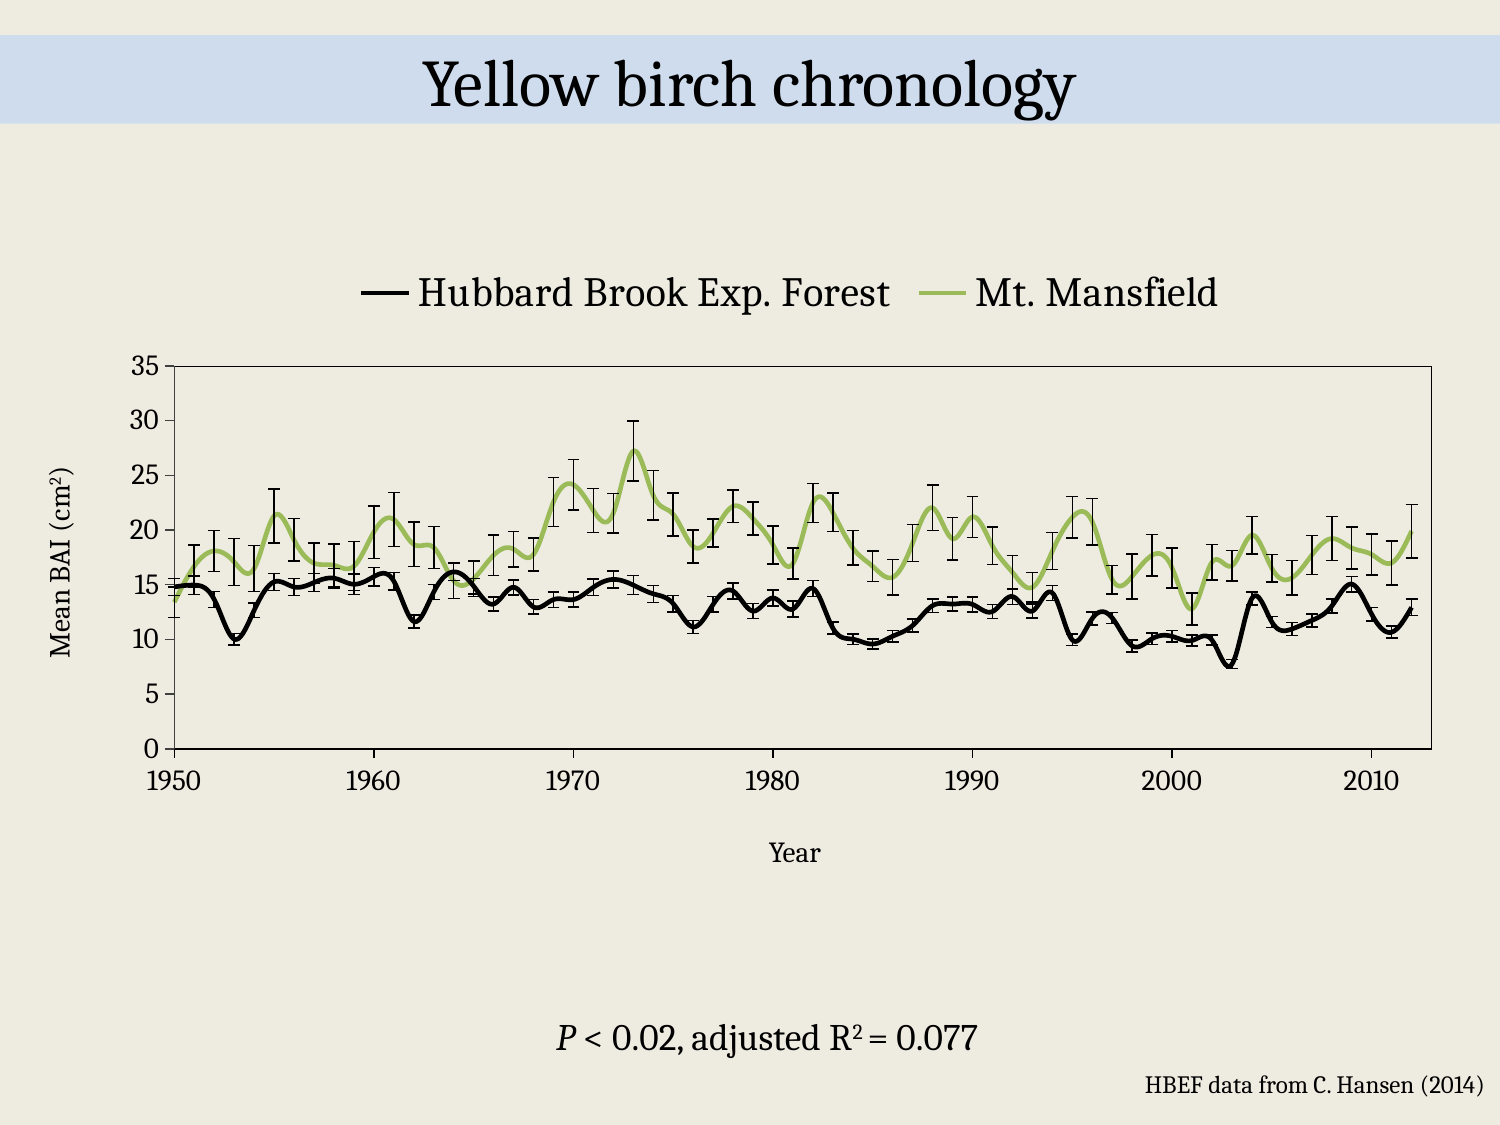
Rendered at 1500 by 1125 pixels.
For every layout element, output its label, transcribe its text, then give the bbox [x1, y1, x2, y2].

text_box HBEF data from C. Hansen (2014) [1071, 1061, 1500, 1107]
chart [108, 249, 1473, 895]
text_box Mean BAI (cm2) [33, 399, 83, 726]
title Yellow birch chronology [0, 35, 1500, 124]
text_box P < 0.02, adjusted R2 = 0.077 [541, 1005, 1002, 1066]
